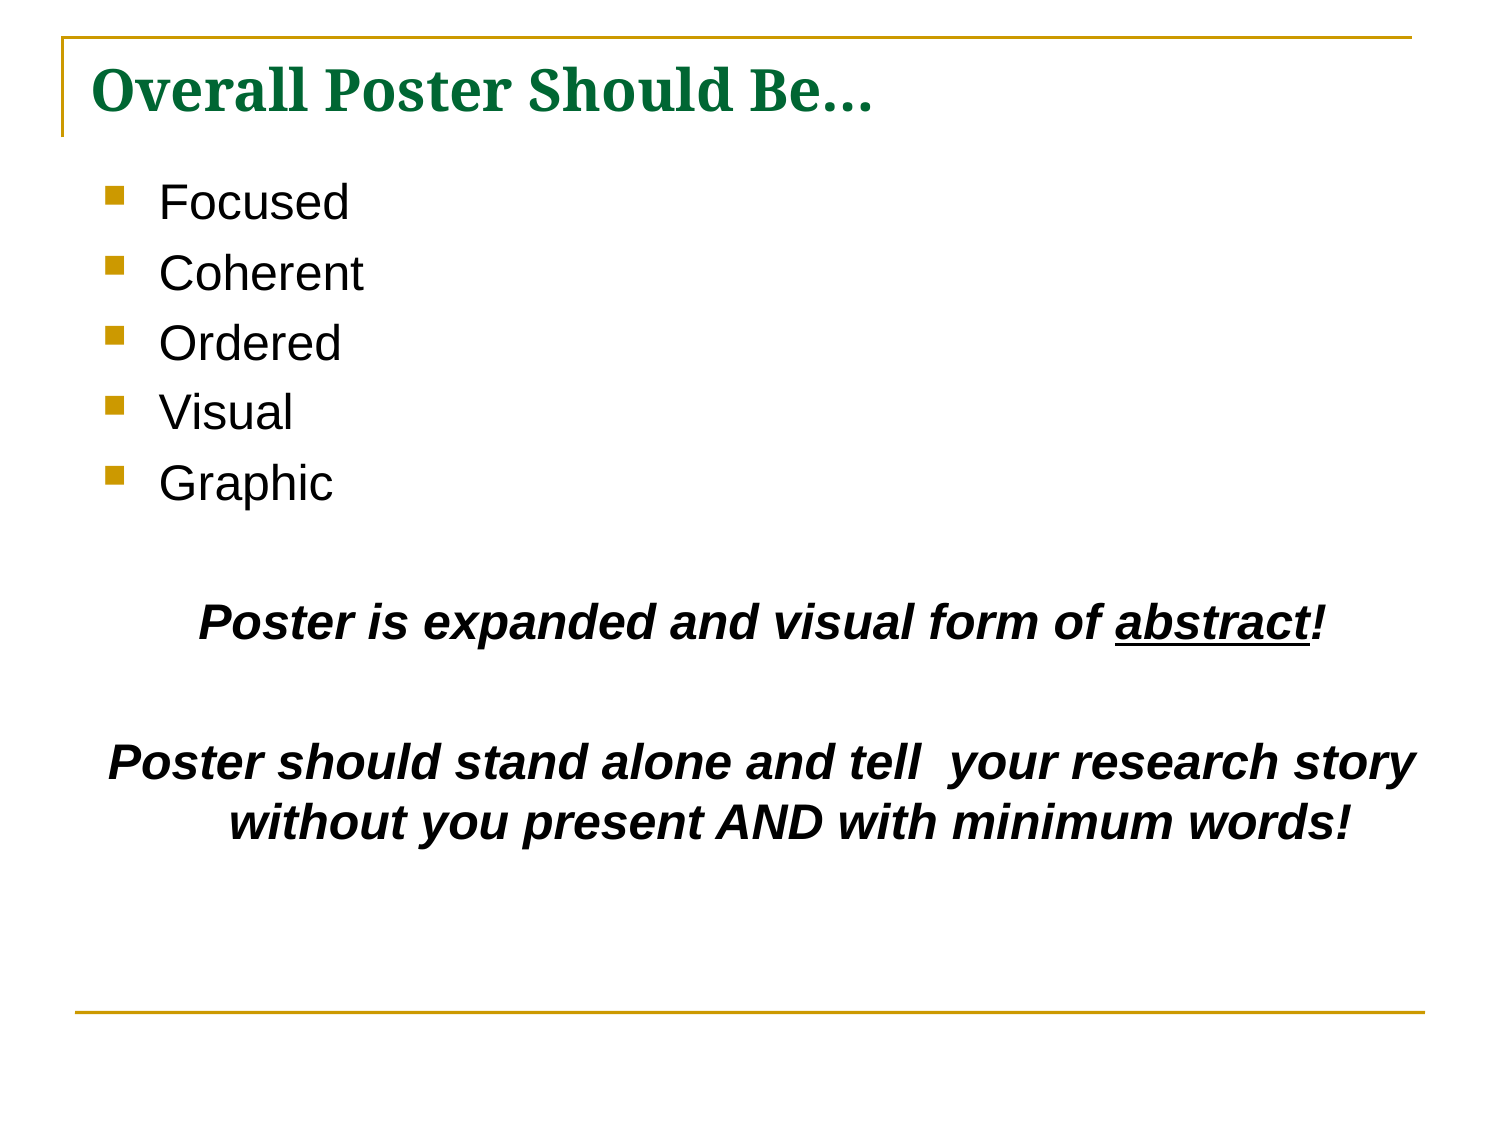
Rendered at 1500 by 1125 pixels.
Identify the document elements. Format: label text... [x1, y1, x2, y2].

title Overall Poster Should Be… [74, 45, 1426, 233]
list Focused Coherent Ordered Visual Graphic Poster is expanded and visual form of abstract! Poster should stand alone and tell your research story without you present AND with minimum words! [87, 162, 1438, 963]
